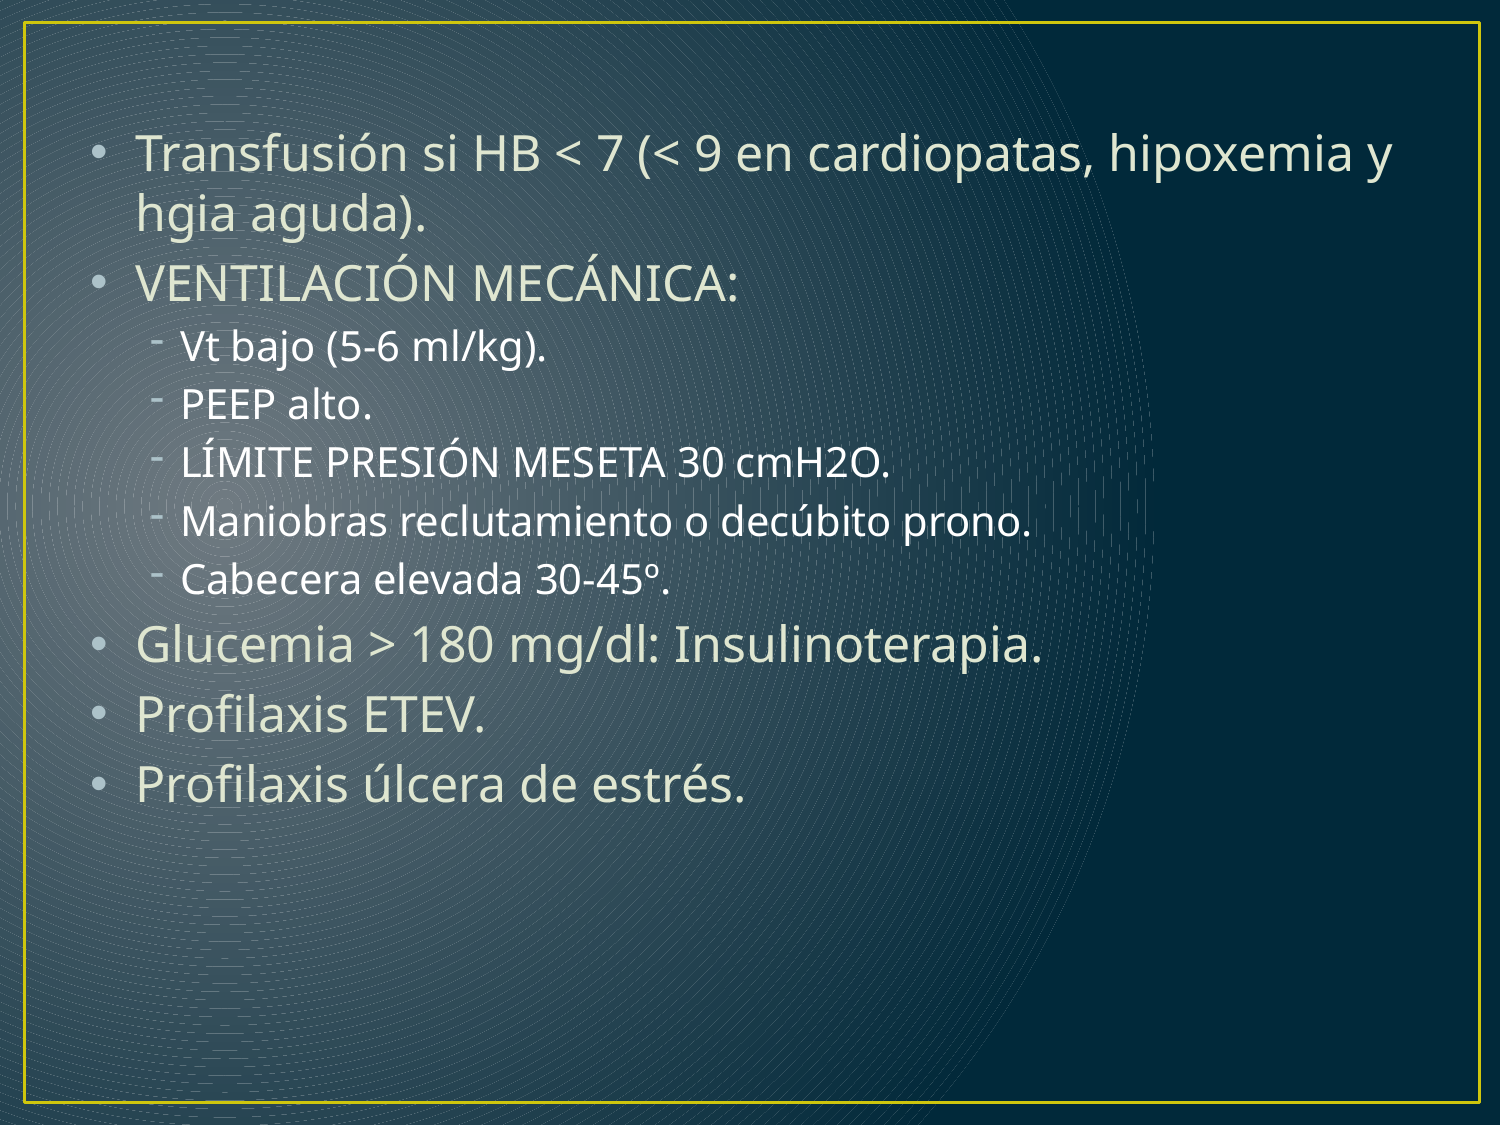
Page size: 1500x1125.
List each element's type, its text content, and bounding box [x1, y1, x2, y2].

list Transfusión si HB < 7 (< 9 en cardiopatas, hipoxemia y hgia aguda). VENTILACIÓN MECÁNICA: Vt bajo (5-6 ml/kg). PEEP alto. LÍMITE PRESIÓN MESETA 30 cmH2O. Maniobras reclutamiento o decúbito prono. Cabecera elevada 30-45º. Glucemia > 180 mg/dl: Insulinoterapia. Profilaxis ETEV. Profilaxis úlcera de estrés. [75, 113, 1425, 1005]
